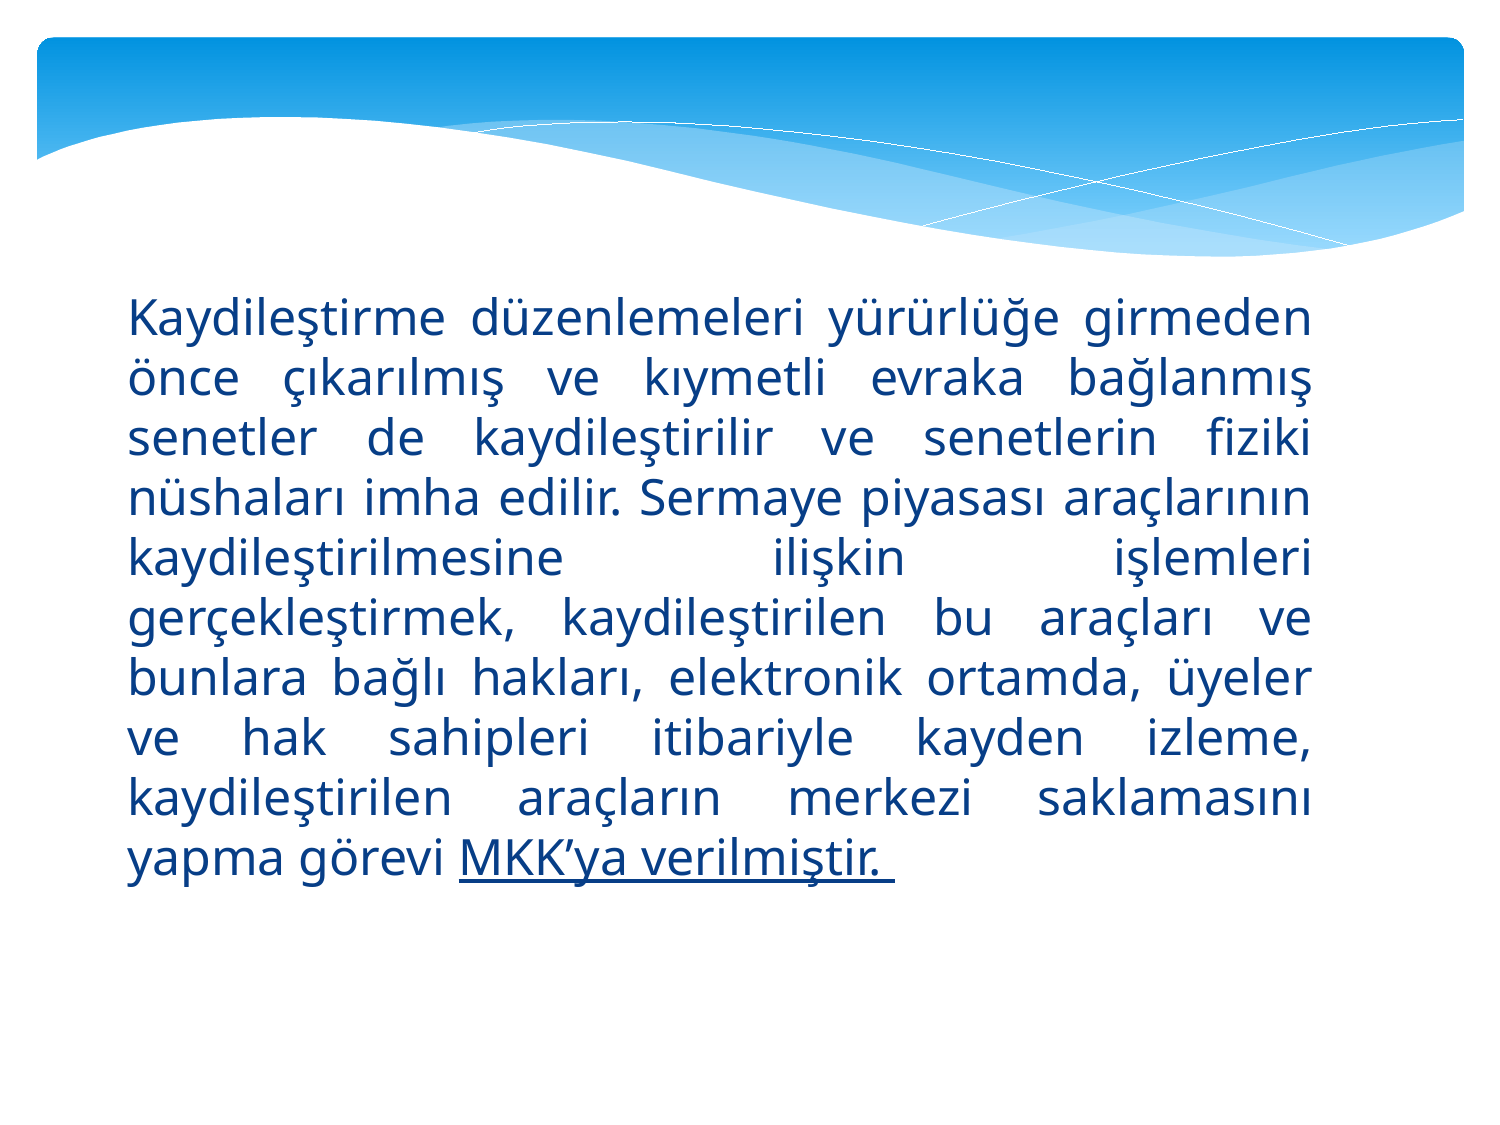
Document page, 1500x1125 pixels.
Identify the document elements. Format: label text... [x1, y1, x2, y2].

list Kaydileştirme düzenlemeleri yürürlüğe girmeden önce çıkarılmış ve kıymetli evraka bağlanmış senetler de kaydileştirilir ve senetlerin fiziki nüshaları imha edilir. Sermaye piyasası araçlarının kaydileştirilmesine ilişkin işlemleri gerçekleştirmek, kaydileştirilen bu araçları ve bunlara bağlı hakları, elektronik ortamda, üyeler ve hak sahipleri itibariyle kayden izleme, kaydileştirilen araçların merkezi saklamasını yapma görevi MKK’ya verilmiştir. [112, 208, 1329, 1024]
